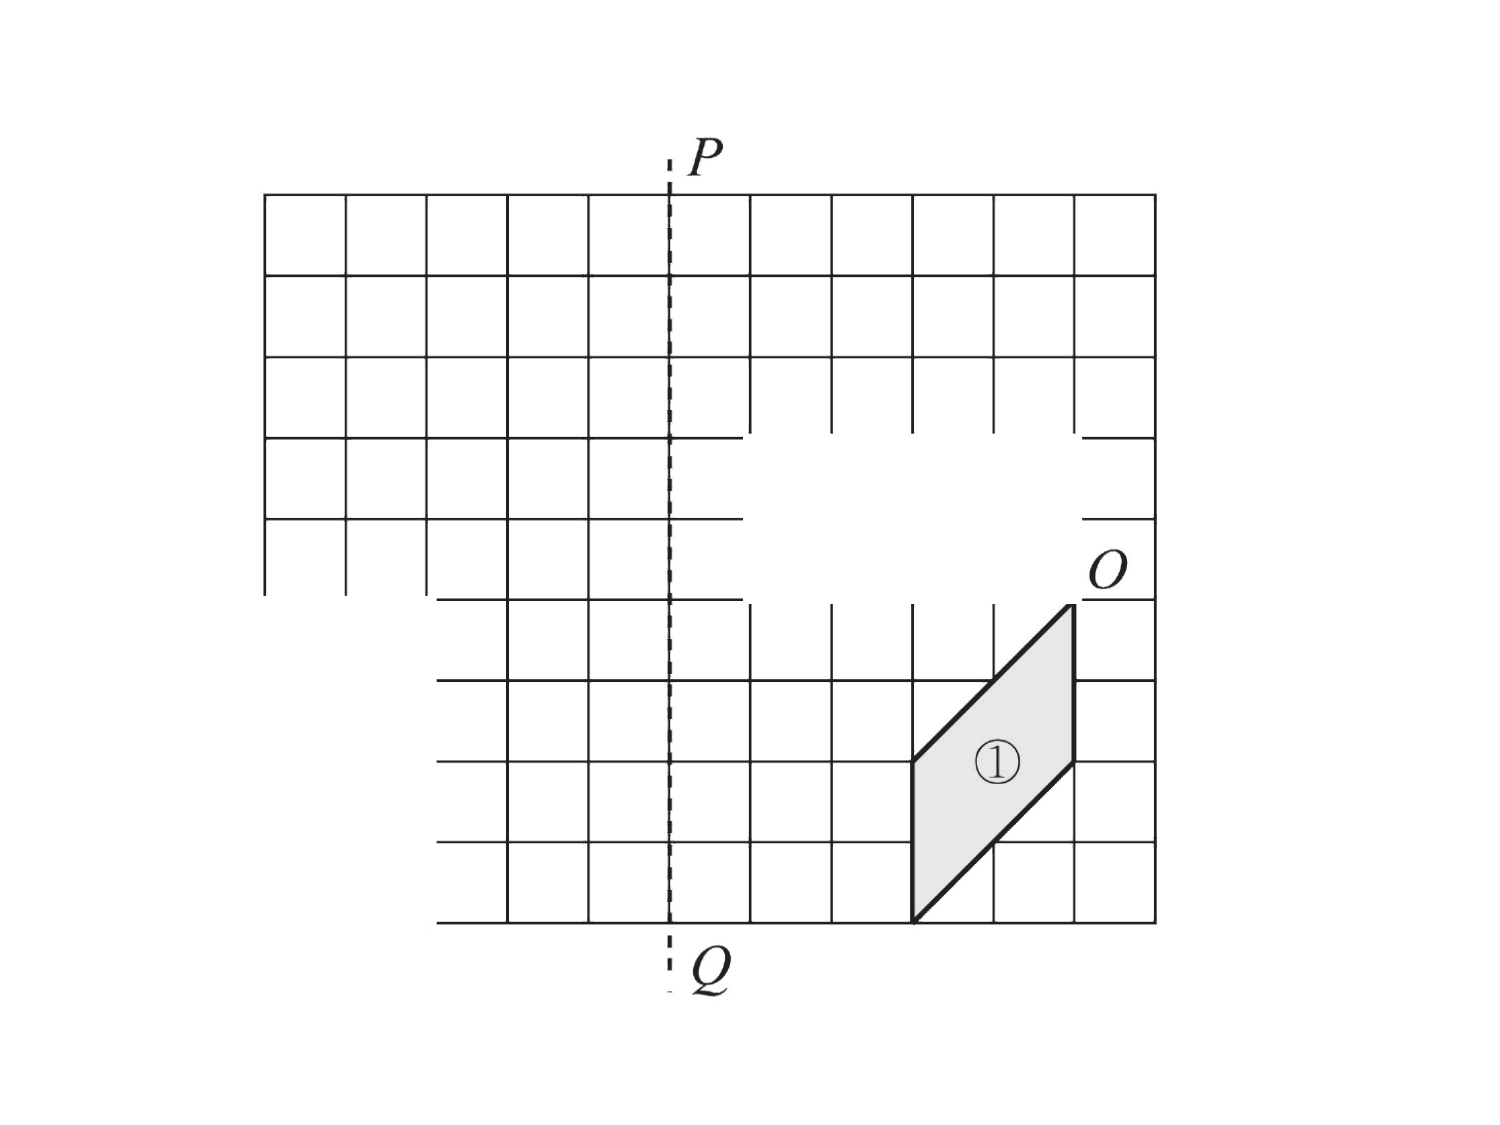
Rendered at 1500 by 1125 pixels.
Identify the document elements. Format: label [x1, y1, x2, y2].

picture [253, 113, 1500, 1012]
